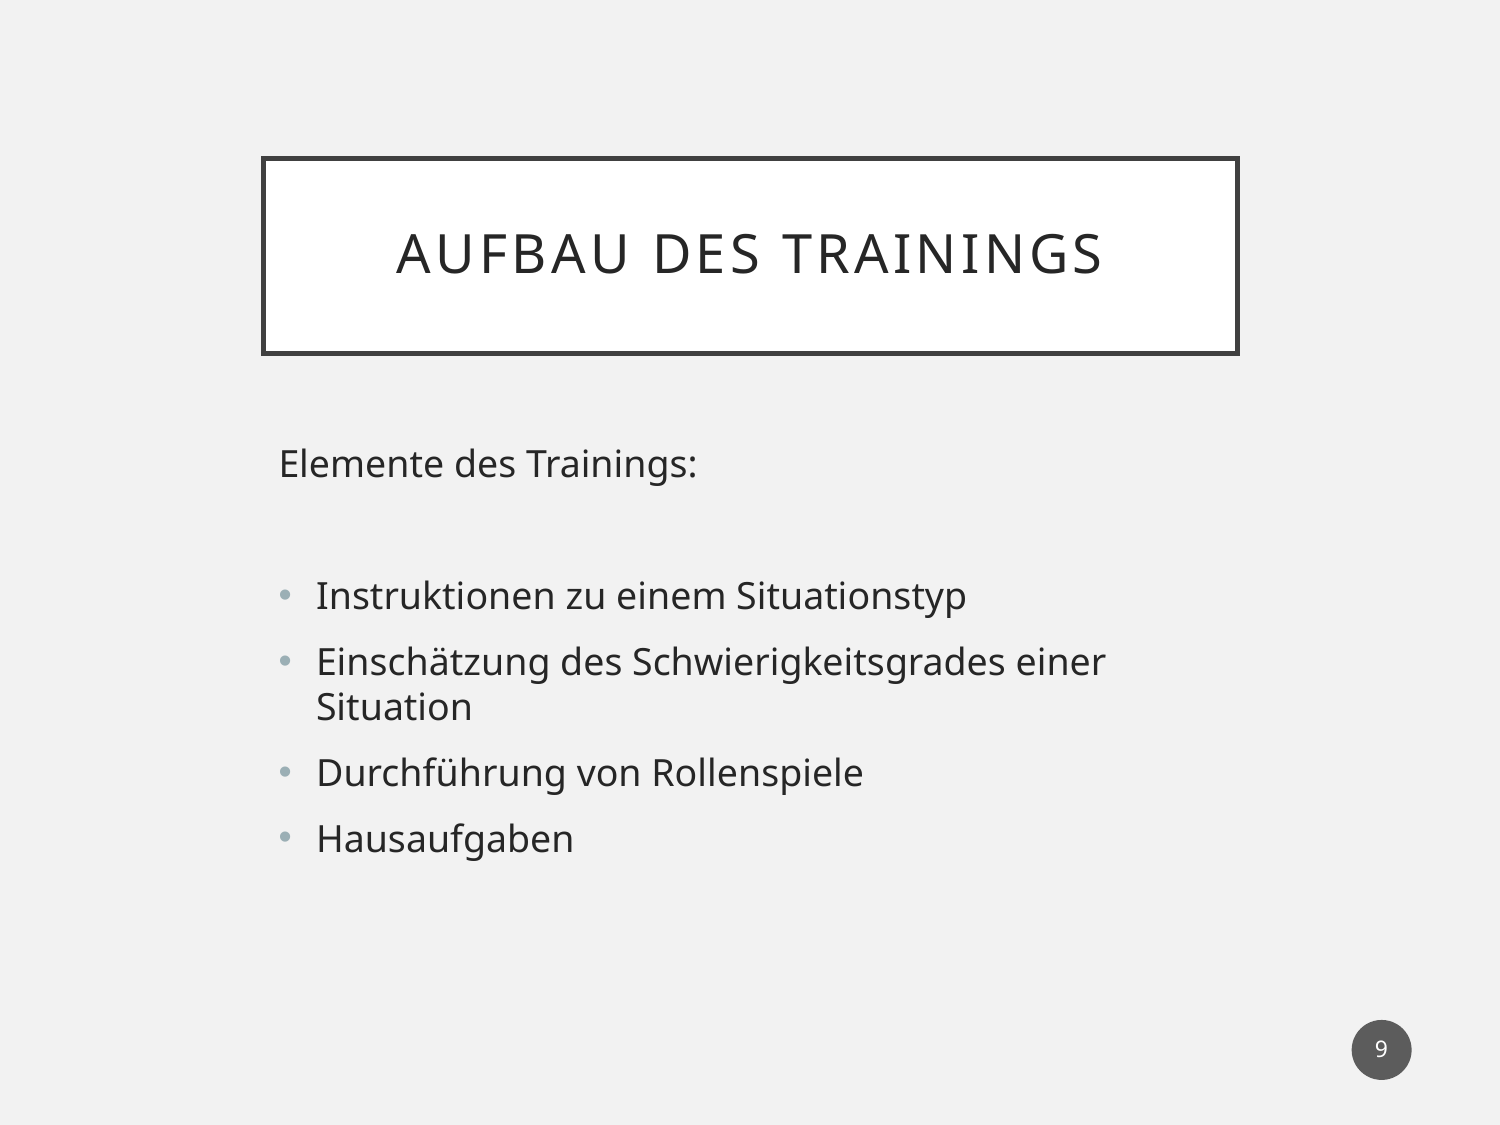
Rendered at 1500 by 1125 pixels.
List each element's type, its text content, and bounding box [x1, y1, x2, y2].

slide_number 9 [1351, 1019, 1412, 1080]
title Aufbau des Trainings [261, 156, 1240, 356]
list Elemente des Trainings: Instruktionen zu einem Situationstyp Einschätzung des Schwierigkeitsgrades einer Situation Durchführung von Rollenspiele Hausaufgaben [263, 432, 1238, 942]
